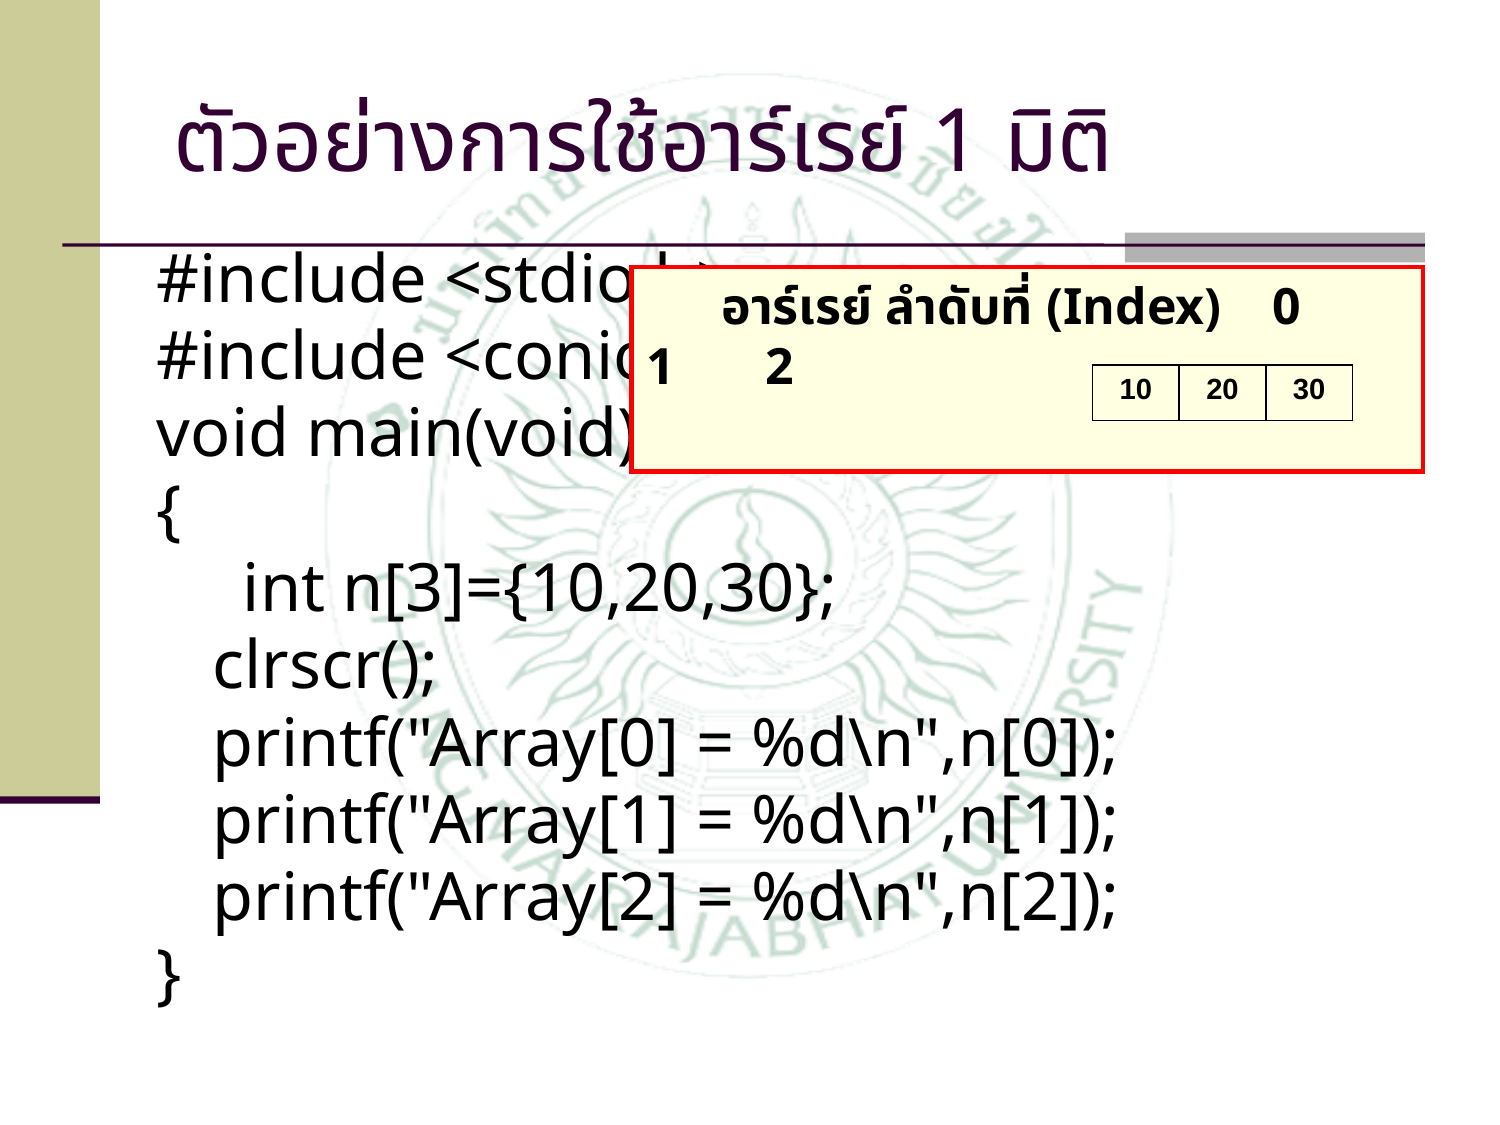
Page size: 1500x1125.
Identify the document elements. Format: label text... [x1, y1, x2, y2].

text_box ตัวอย่างการใช้อาร์เรย์ 1 มิติ [136, 42, 1412, 231]
table_header 20 [1180, 366, 1265, 420]
list #include <stdio.h> #include <conio.h> void main(void) { int n[3]={10,20,30}; clrscr(); printf("Array[0] = %d\n",n[0]); printf("Array[1] = %d\n",n[1]); printf("Array[2] = %d\n",n[2]); } [141, 243, 1412, 941]
text_box อาร์เรย์ ลำดับที่ (Index) 0 1 2 [631, 266, 1424, 472]
picture [0, 0, 1500, 1125]
table_header 10 [1093, 366, 1178, 420]
table_header 30 [1267, 366, 1352, 420]
